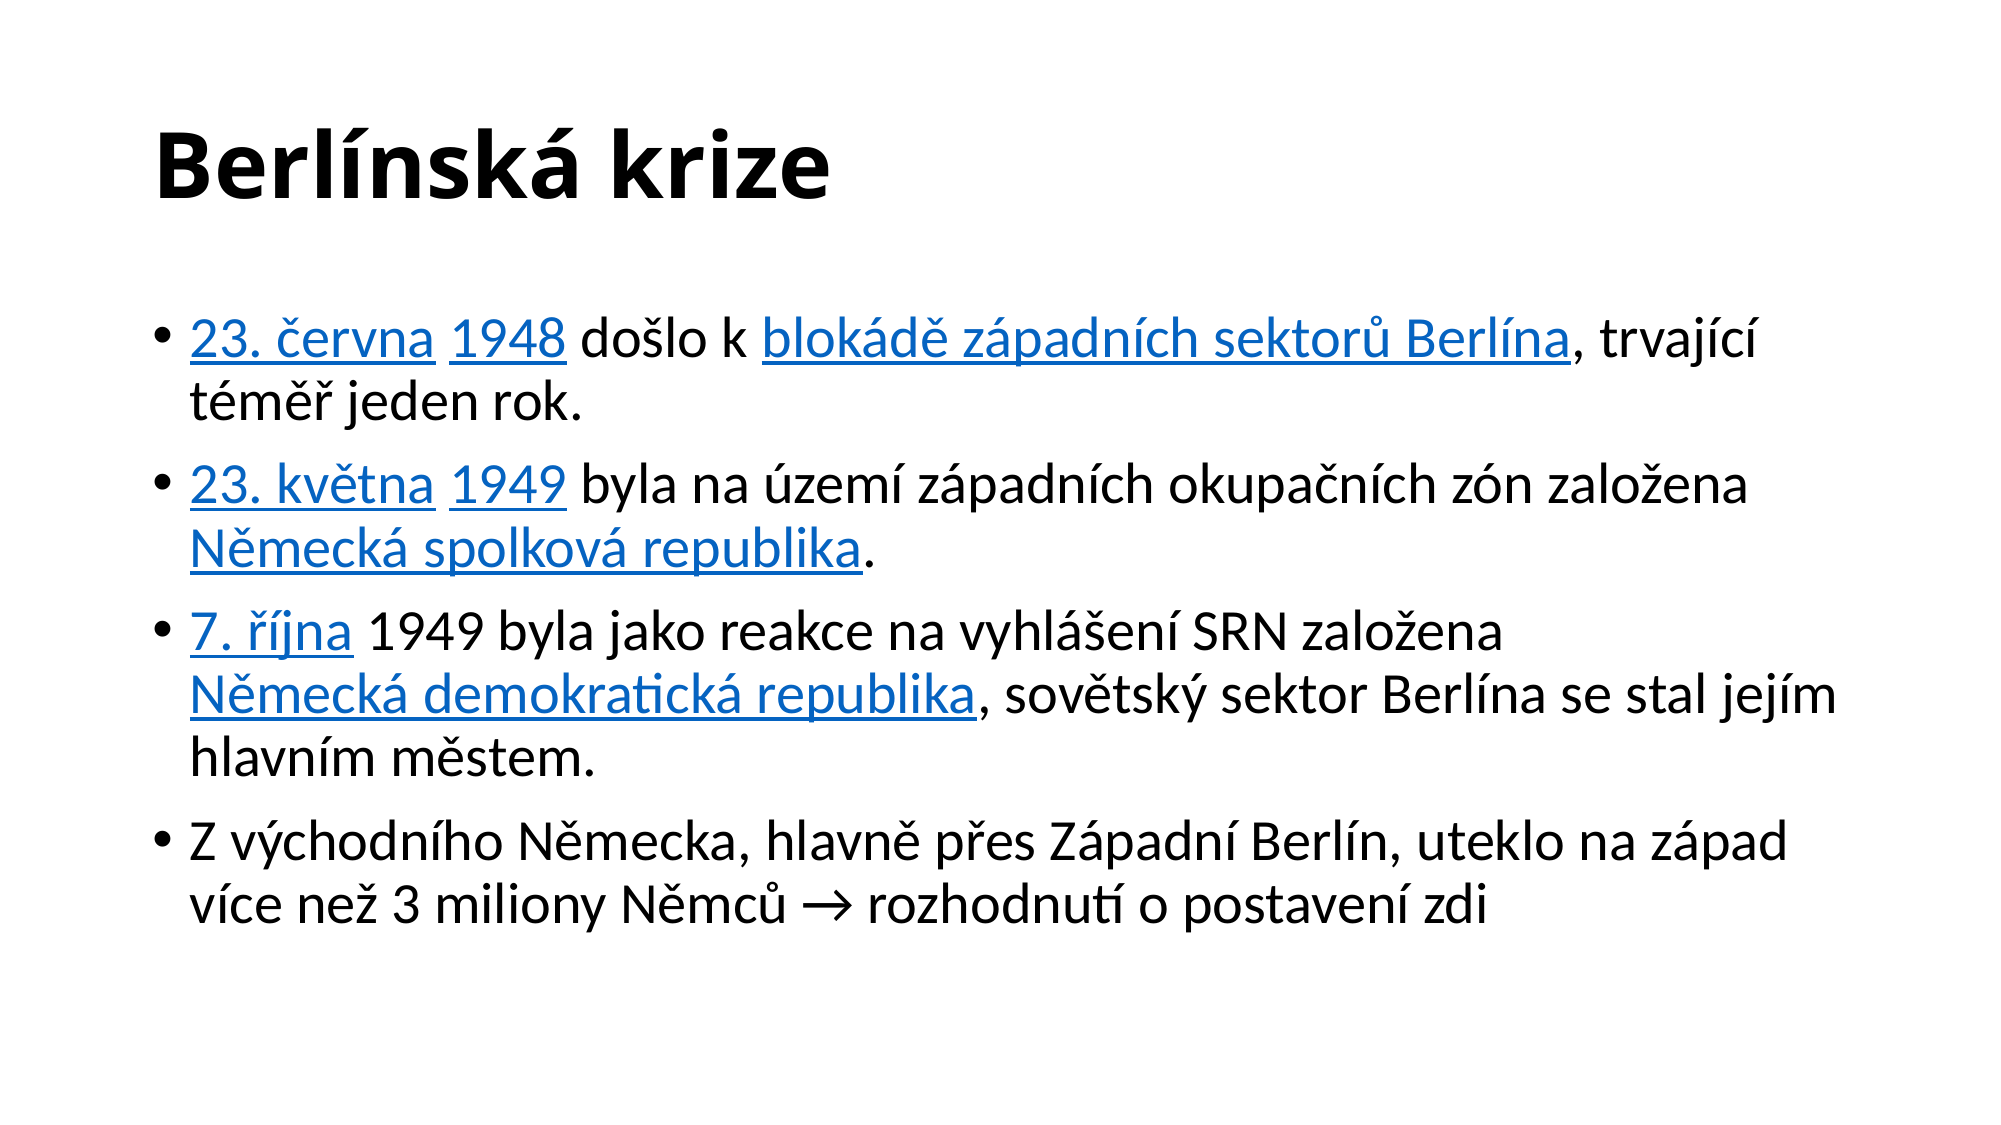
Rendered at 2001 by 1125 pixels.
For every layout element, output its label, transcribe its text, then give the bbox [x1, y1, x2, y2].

title Berlínská krize [137, 59, 1863, 278]
list 23. června 1948 došlo k blokádě západních sektorů Berlína, trvající téměř jeden rok. 23. května 1949 byla na území západních okupačních zón založena Německá spolková republika. 7. října 1949 byla jako reakce na vyhlášení SRN založena Německá demokratická republika, sovětský sektor Berlína se stal jejím hlavním městem. Z východního Německa, hlavně přes Západní Berlín, uteklo na západ více než 3 miliony Němců → rozhodnutí o postavení zdi [137, 299, 1863, 1014]
